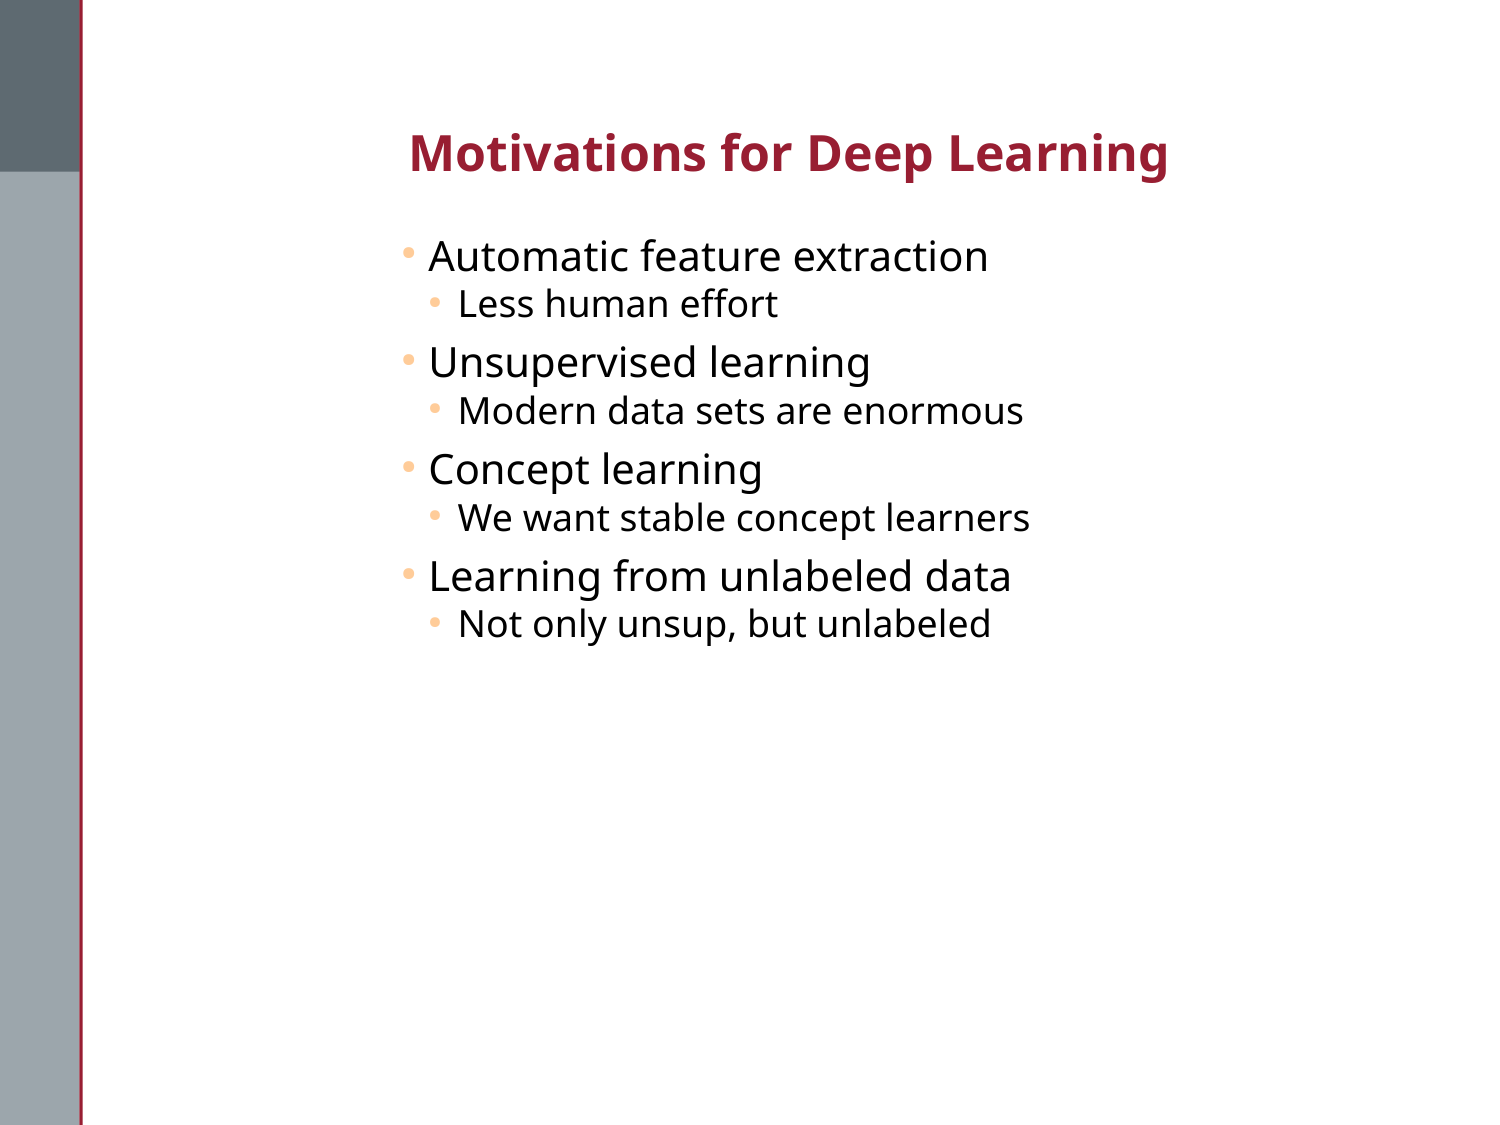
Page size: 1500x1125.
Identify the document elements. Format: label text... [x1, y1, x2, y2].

list Automatic feature extraction Less human effort Unsupervised learning Modern data sets are enormous Concept learning We want stable concept learners Learning from unlabeled data Not only unsup, but unlabeled [216, 221, 1217, 684]
title Motivations for Deep Learning [79, 120, 1500, 190]
